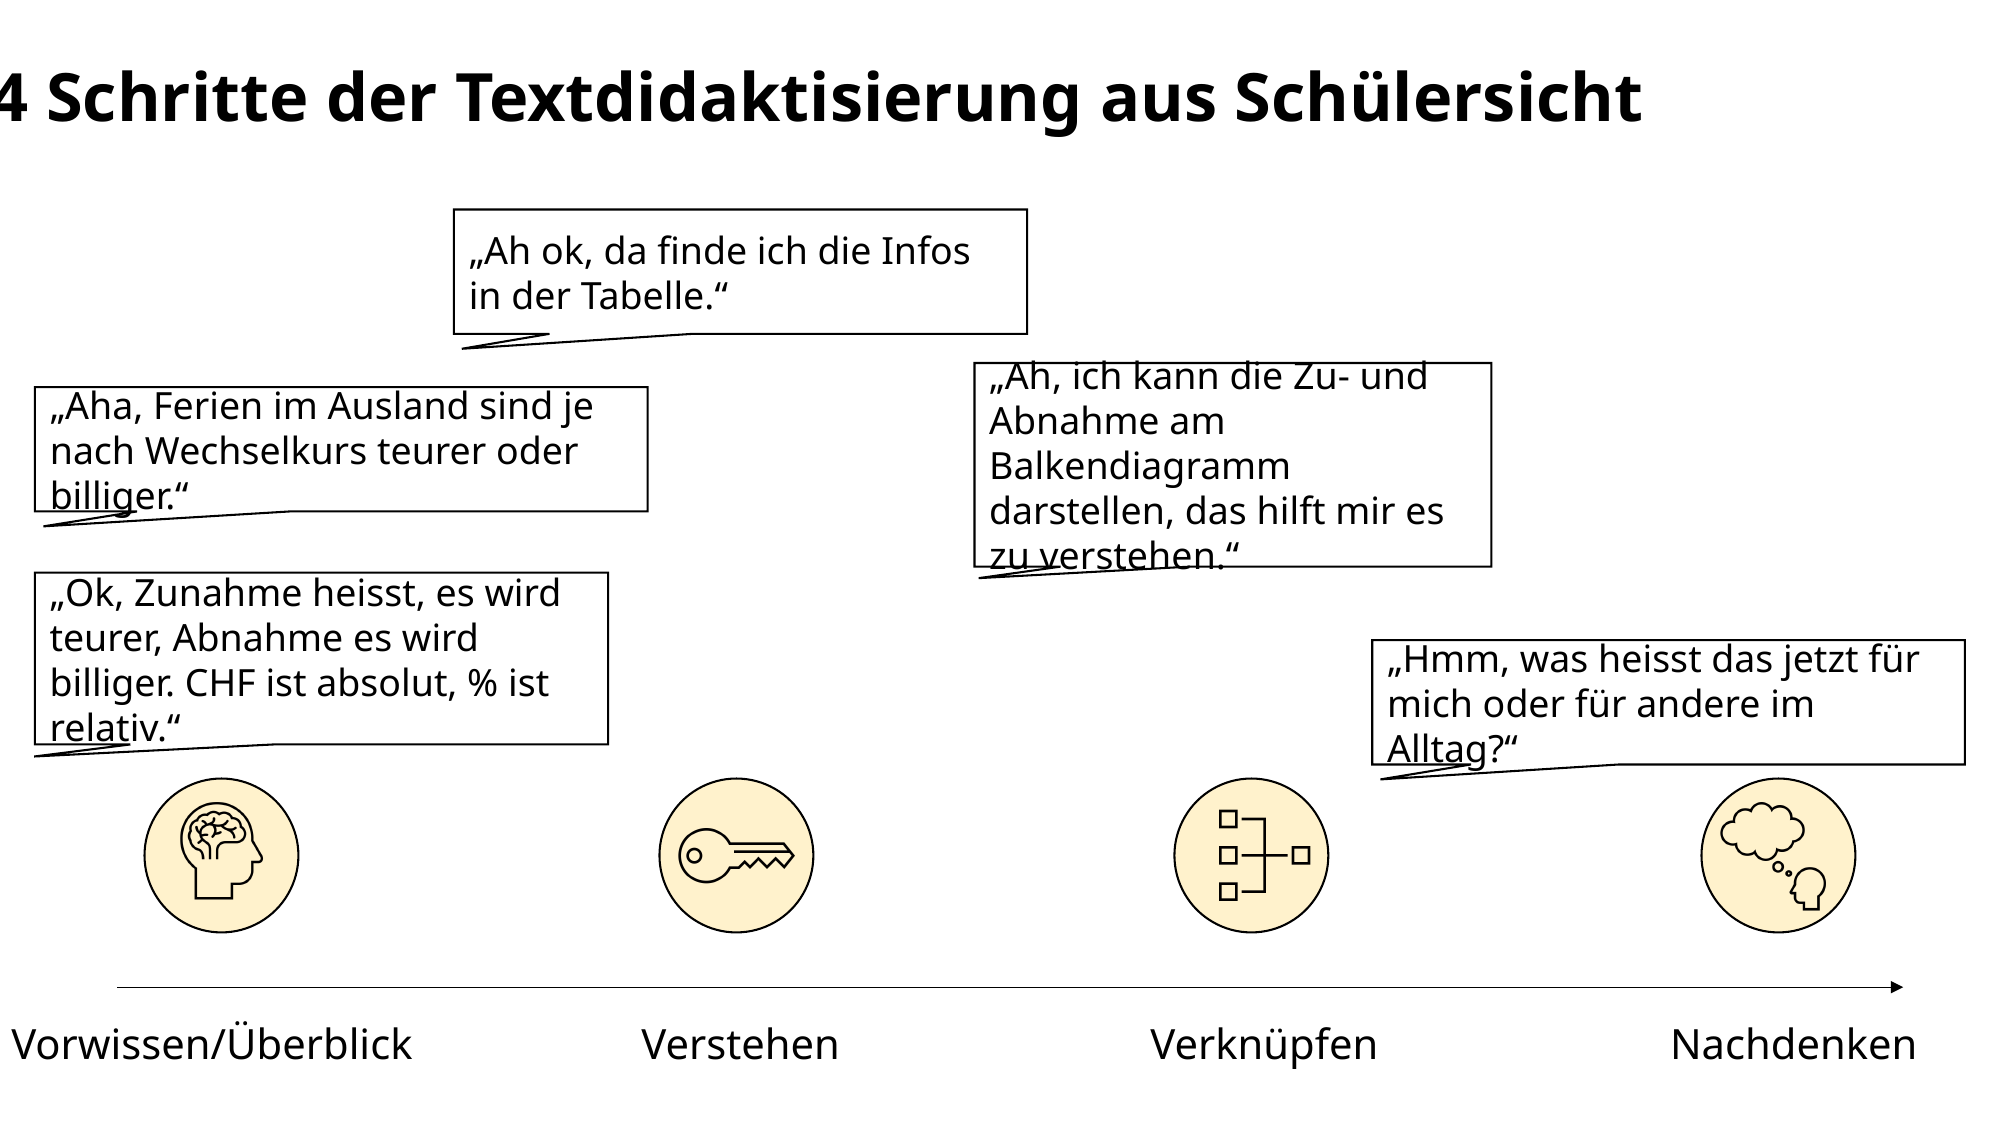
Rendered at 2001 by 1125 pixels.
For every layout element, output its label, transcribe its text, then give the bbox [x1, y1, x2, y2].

picture [1200, 792, 1329, 921]
text_box [691, 777, 782, 792]
text_box Verstehen [626, 1010, 855, 1076]
text_box [691, 919, 782, 934]
text_box [165, 910, 278, 934]
text_box Nachdenken [1655, 1010, 1933, 1076]
picture [1714, 797, 1832, 915]
text_box [1700, 811, 1714, 900]
text_box „Ah, ich kann die Zu- und Abnahme am Balkendiagramm darstellen, das hilft mir es zu verstehen.“ [973, 361, 1493, 580]
text_box [280, 803, 300, 908]
text_box Vorwissen/Überblick [0, 1010, 428, 1076]
text_box [174, 777, 269, 793]
text_box [1728, 915, 1829, 934]
text_box „Ah ok, da finde ich die Infos in der Tabelle.“ [452, 208, 1029, 350]
picture [673, 792, 800, 919]
text_box „Hmm, was heisst das jetzt für mich oder für andere im Alltag?“ [1371, 639, 1966, 781]
text_box [800, 810, 815, 901]
text_box [143, 803, 163, 908]
text_box „Ok, Zunahme heisst, es wird teurer, Abnahme es wird billiger. CHF ist absolut, % ist relativ.“ [33, 571, 610, 758]
text_box 4 Schritte der Textdidaktisierung aus Schülersicht [0, 47, 1660, 143]
text_box [1209, 921, 1294, 934]
text_box [1173, 796, 1200, 915]
text_box [1206, 777, 1297, 792]
picture [163, 793, 280, 910]
text_box „Aha, Ferien im Ausland sind je nach Wechselkurs teurer oder billiger.“ [33, 386, 649, 528]
text_box [1726, 777, 1831, 797]
text_box [658, 810, 673, 901]
text_box Verknüpfen [1135, 1010, 1394, 1076]
text_box [1832, 798, 1857, 913]
